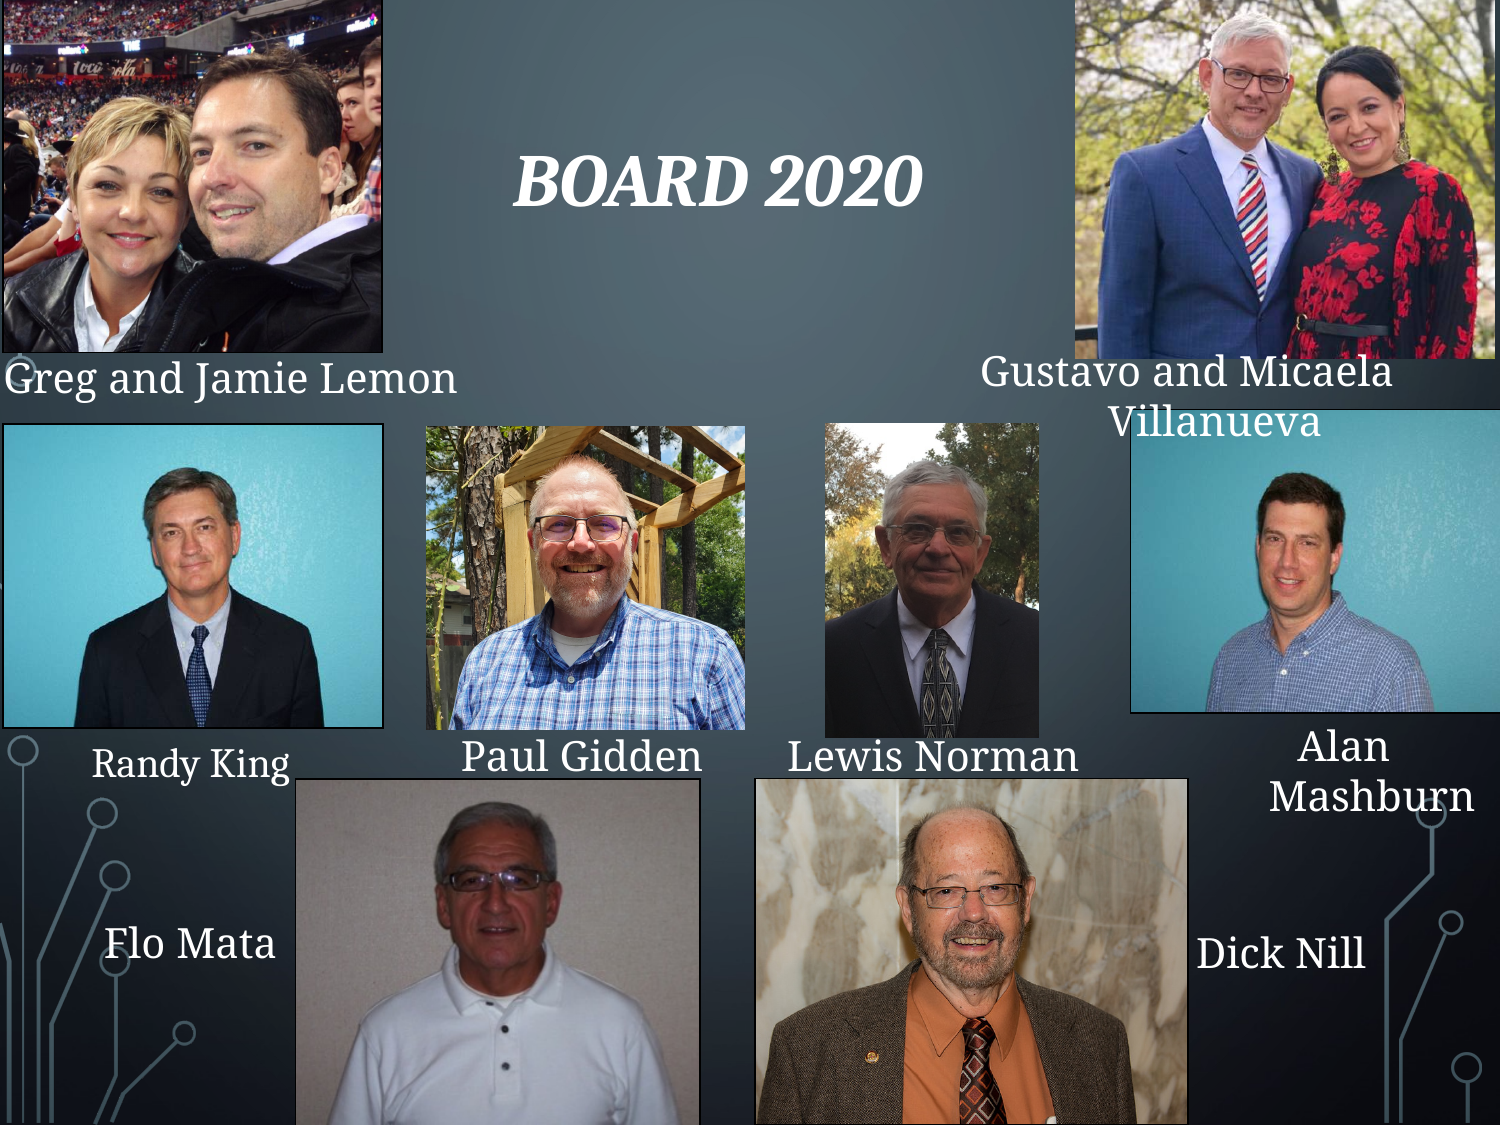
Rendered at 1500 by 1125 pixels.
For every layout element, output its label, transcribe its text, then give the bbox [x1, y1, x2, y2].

picture [0, 0, 1500, 1125]
title Board 2020 [486, 126, 950, 238]
text_box Dick Nill [1188, 924, 1450, 988]
text_box Alan Mashburn [1175, 713, 1500, 763]
text_box Flo Mata [89, 909, 293, 975]
text_box Gustavo and Micaela Villanueva [874, 337, 1499, 388]
text_box Greg and Jamie Lemon [0, 349, 487, 413]
text_box Paul Gidden [446, 730, 719, 787]
list Randy King [9, 734, 372, 797]
text_box Lewis Norman [772, 721, 1095, 778]
picture [3, 0, 382, 352]
